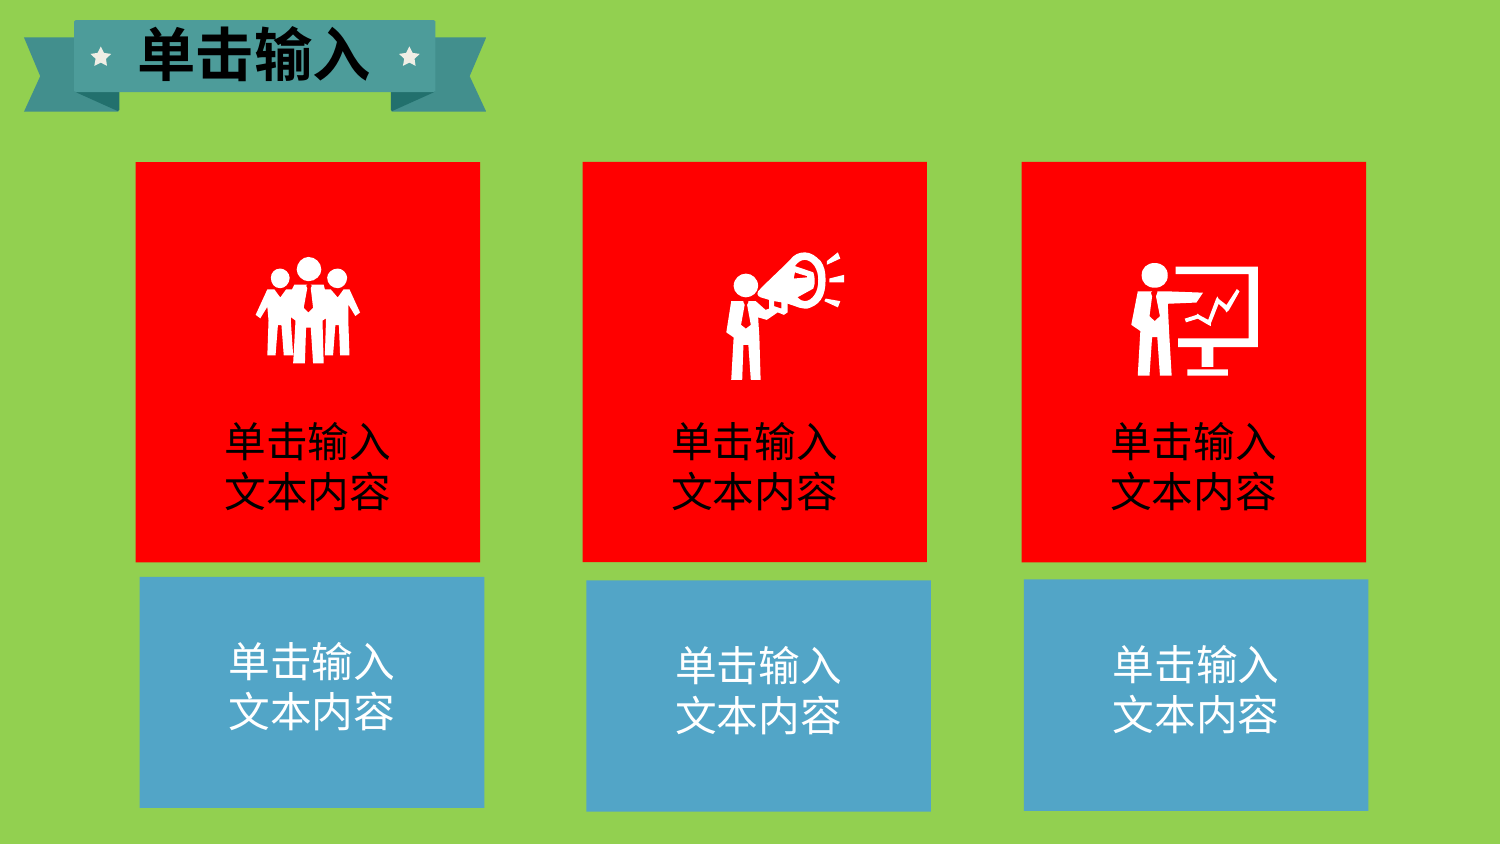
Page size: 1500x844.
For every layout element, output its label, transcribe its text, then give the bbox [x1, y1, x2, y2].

text_box [826, 252, 841, 265]
text_box [1131, 291, 1204, 376]
text_box [726, 252, 826, 380]
text_box 单击输入 文本内容 [135, 162, 481, 563]
text_box 单击输入 文本内容 [582, 161, 927, 563]
picture [23, 20, 487, 112]
text_box 单击输入 文本内容 [1021, 161, 1367, 563]
text_box 单击输入 [0, 10, 562, 96]
text_box [1141, 263, 1168, 288]
text_box 单击输入 文本内容 [1023, 579, 1369, 811]
text_box 单击输入 文本内容 [586, 580, 931, 812]
text_box [255, 284, 361, 364]
text_box [829, 274, 845, 283]
text_box [1175, 266, 1258, 367]
text_box [296, 256, 322, 282]
text_box [1187, 369, 1228, 376]
text_box [270, 268, 290, 289]
text_box [824, 298, 841, 308]
text_box 单击输入 文本内容 [139, 576, 485, 808]
text_box [327, 268, 348, 289]
